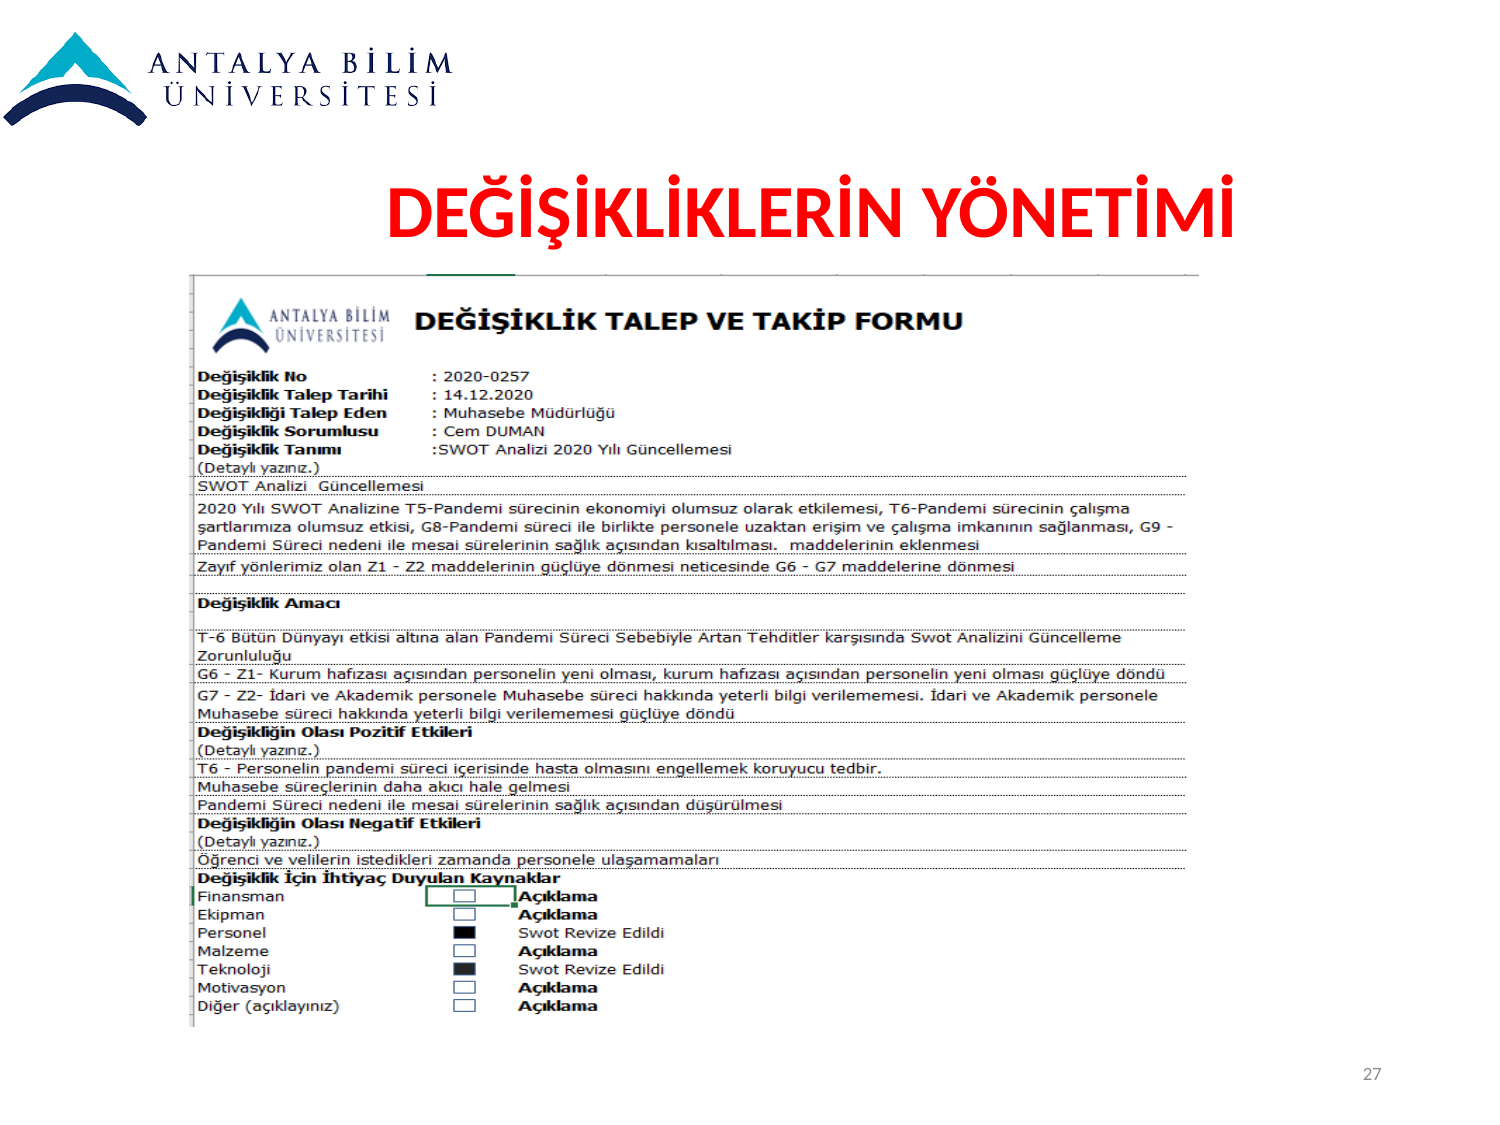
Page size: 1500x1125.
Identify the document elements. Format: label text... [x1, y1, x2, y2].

picture [189, 274, 1199, 1027]
picture [3, 30, 453, 126]
slide_number 27 [1059, 1042, 1397, 1103]
text_box DEĞİŞİKLİKLERİN YÖNETİMİ [179, 155, 1446, 261]
